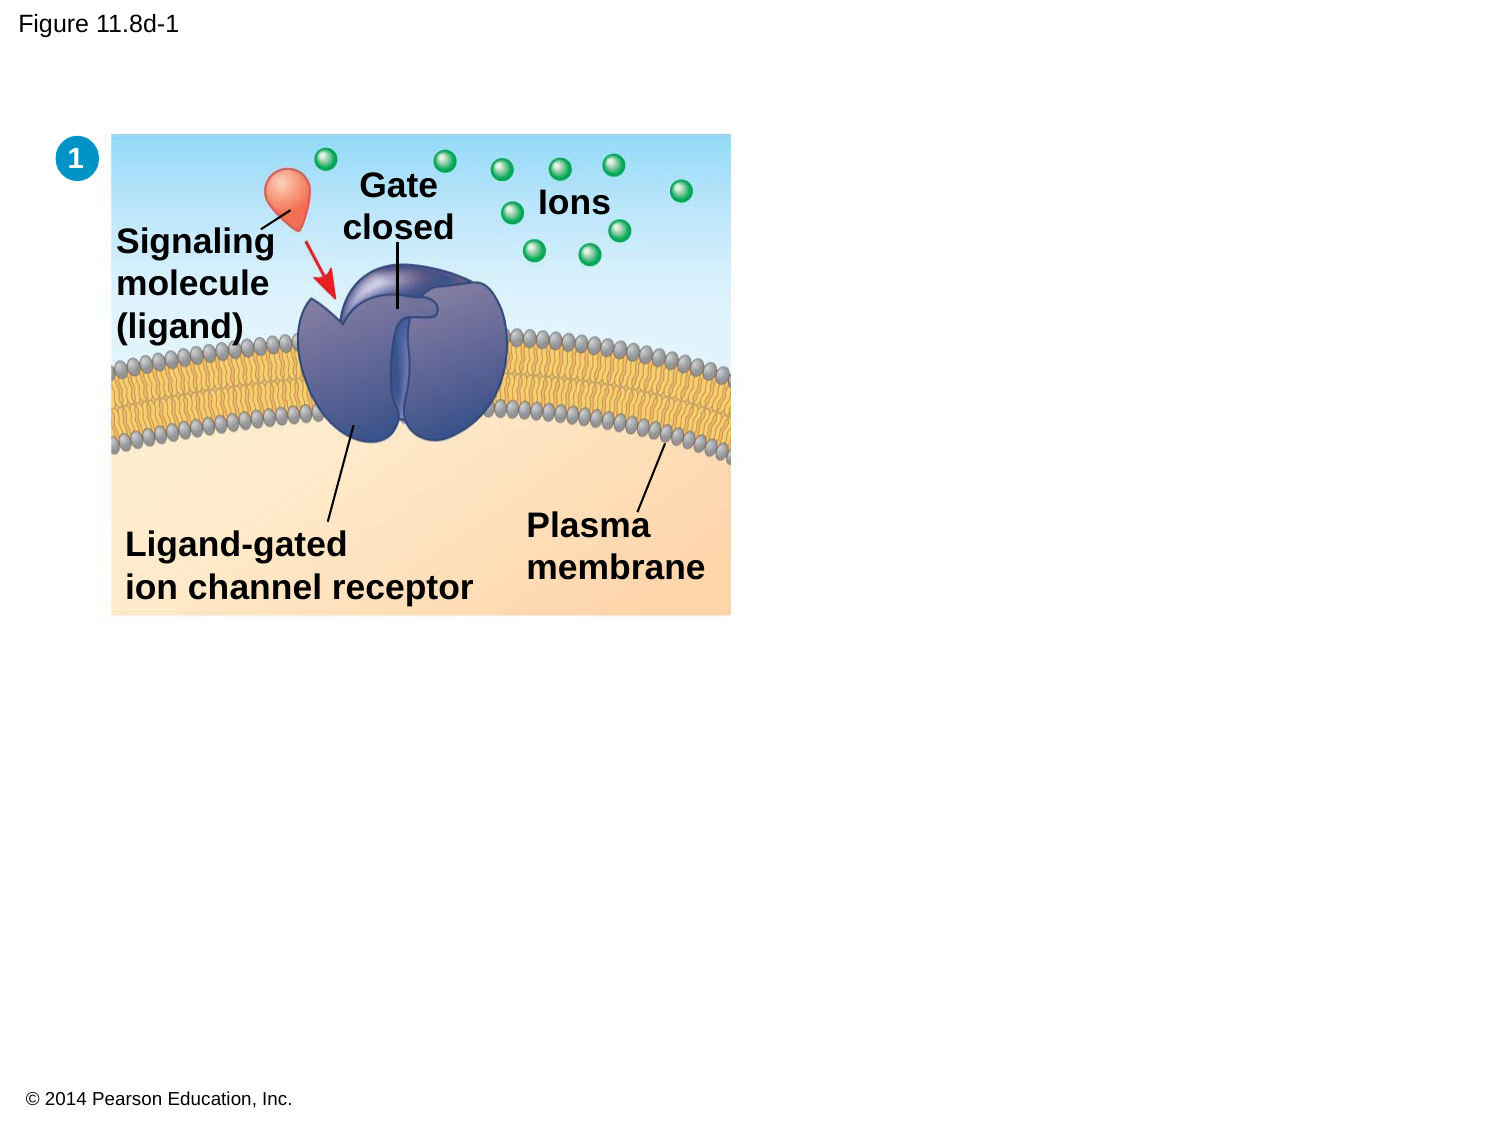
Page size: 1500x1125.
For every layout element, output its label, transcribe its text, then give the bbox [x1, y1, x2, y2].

picture [48, 125, 1452, 975]
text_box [327, 424, 354, 522]
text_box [56, 136, 99, 181]
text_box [637, 443, 666, 513]
title Figure 11.8d-1 [3, 0, 930, 50]
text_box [260, 209, 291, 230]
